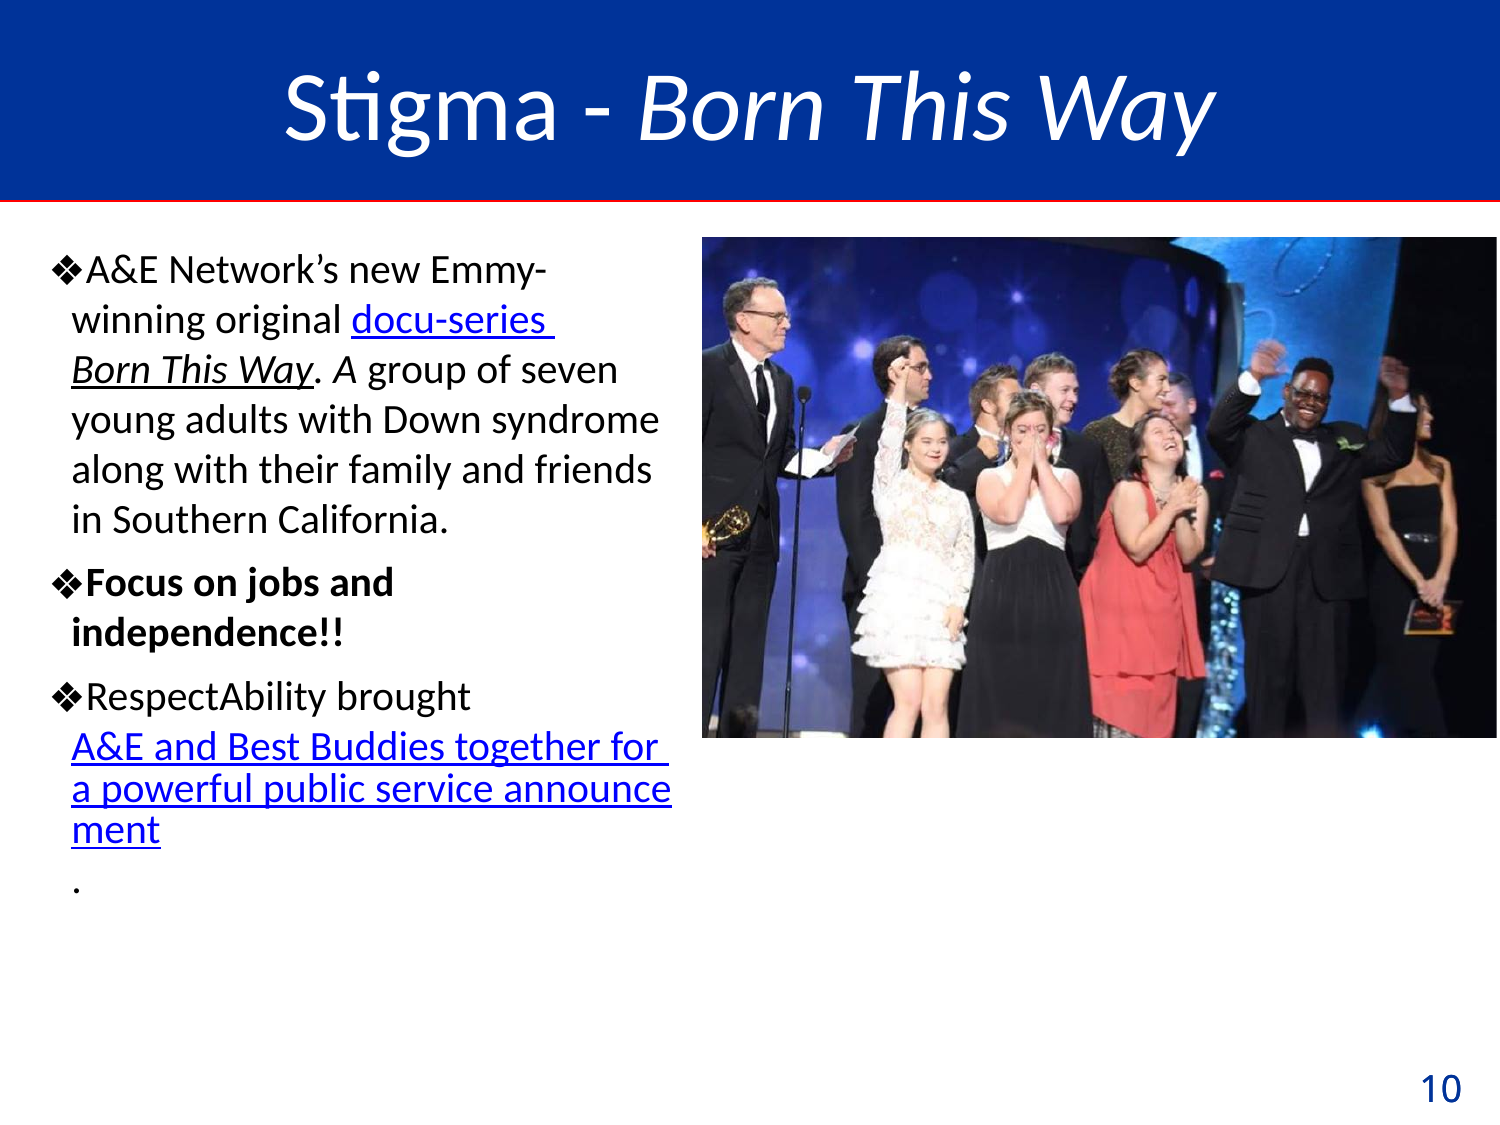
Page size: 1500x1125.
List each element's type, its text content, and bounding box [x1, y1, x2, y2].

title Stigma - Born This Way [0, 0, 1500, 200]
picture [701, 237, 1497, 738]
list A&E Network’s new Emmy-winning original docu-series Born This Way. A group of seven young adults with Down syndrome along with their family and friends in Southern California. Focus on jobs and independence!! RespectAbility brought A&E and Best Buddies together for a powerful public service announcement. [0, 226, 688, 1102]
